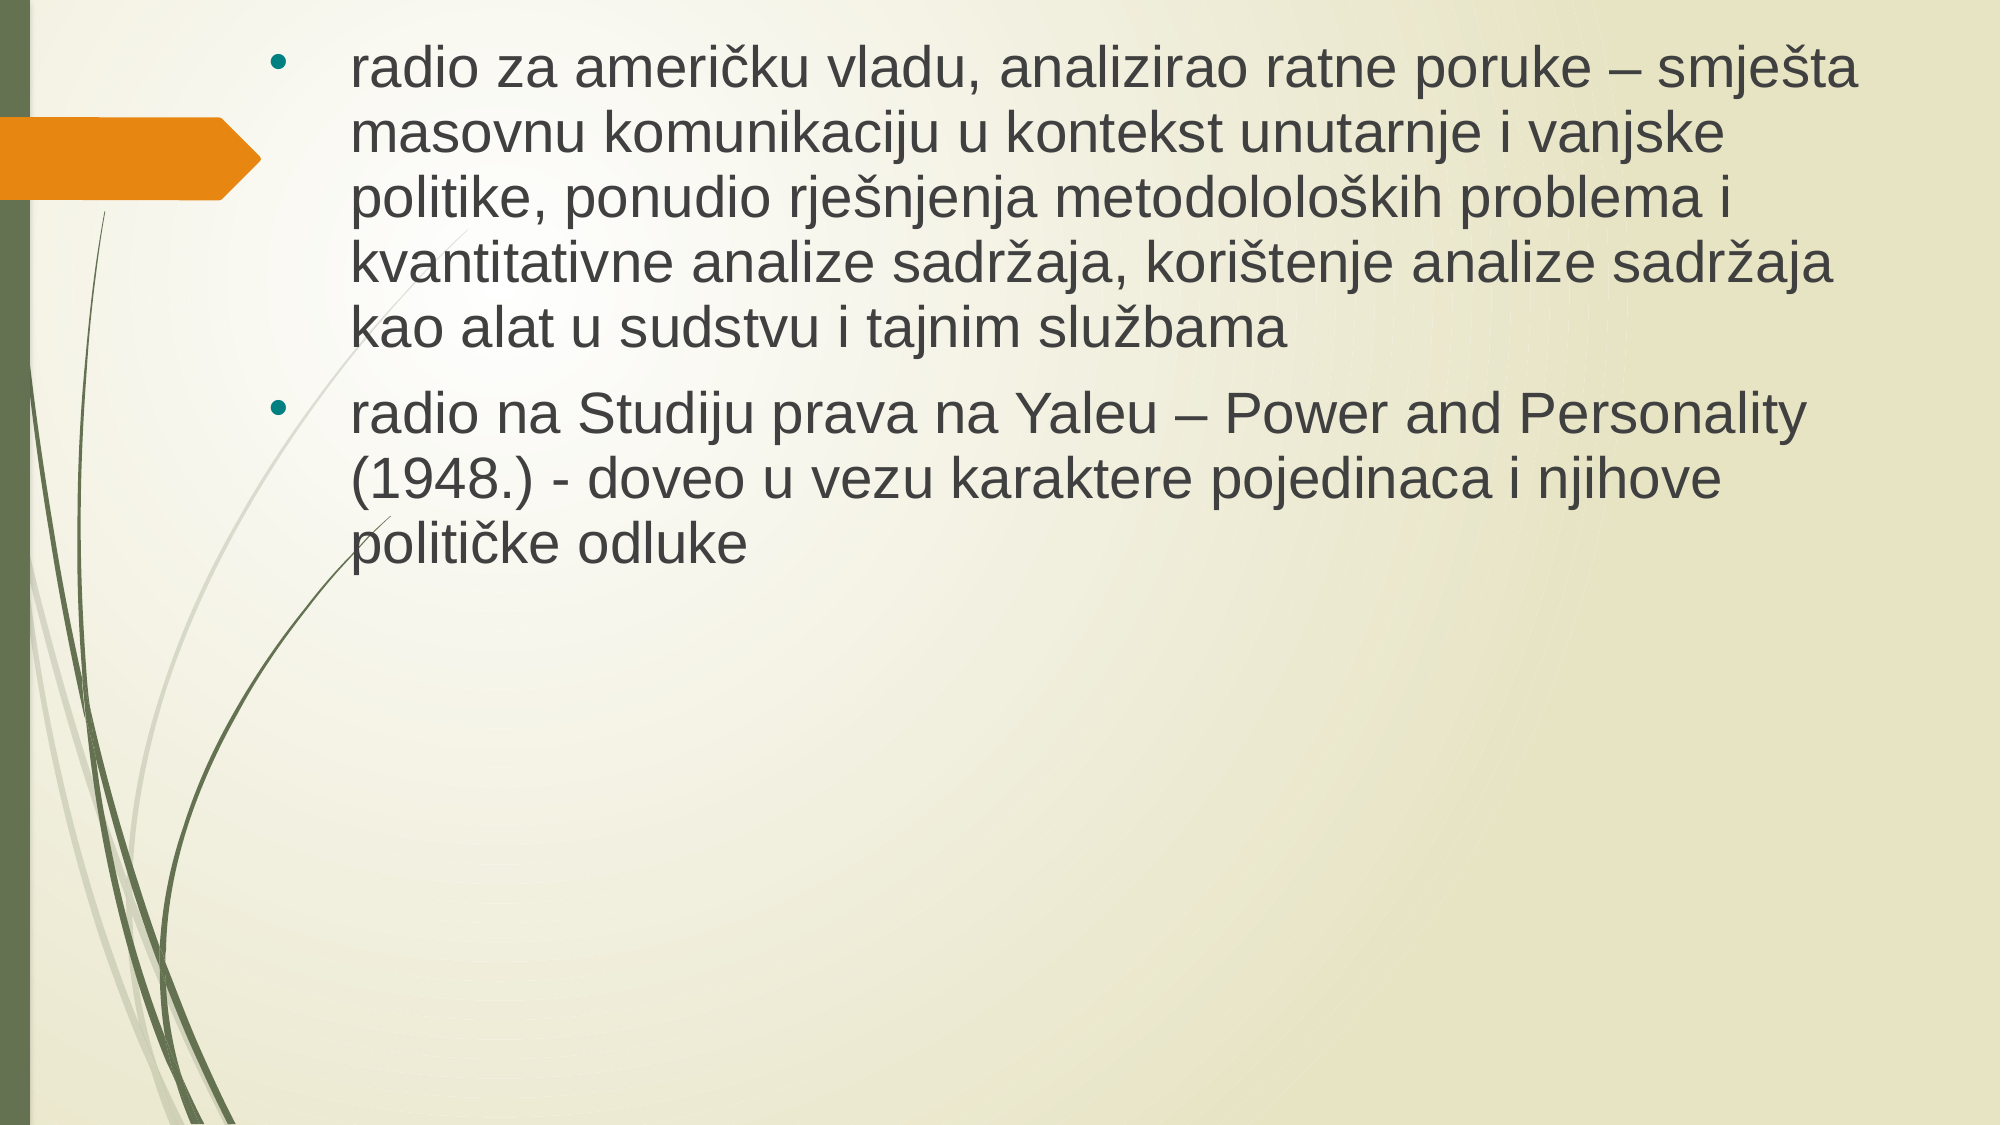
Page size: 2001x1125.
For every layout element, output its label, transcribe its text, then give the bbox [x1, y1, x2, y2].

list radio za američku vladu, analizirao ratne poruke – smješta masovnu komunikaciju u kontekst unutarnje i vanjske politike, ponudio rješnjenja metodololoških problema i kvantitativne analize sadržaja, korištenje analize sadržaja kao alat u sudstvu i tajnim službama radio na Studiju prava na Yaleu – Power and Personality (1948.) - doveo u vezu karaktere pojedinaca i njihove političke odluke [203, 31, 1916, 1125]
